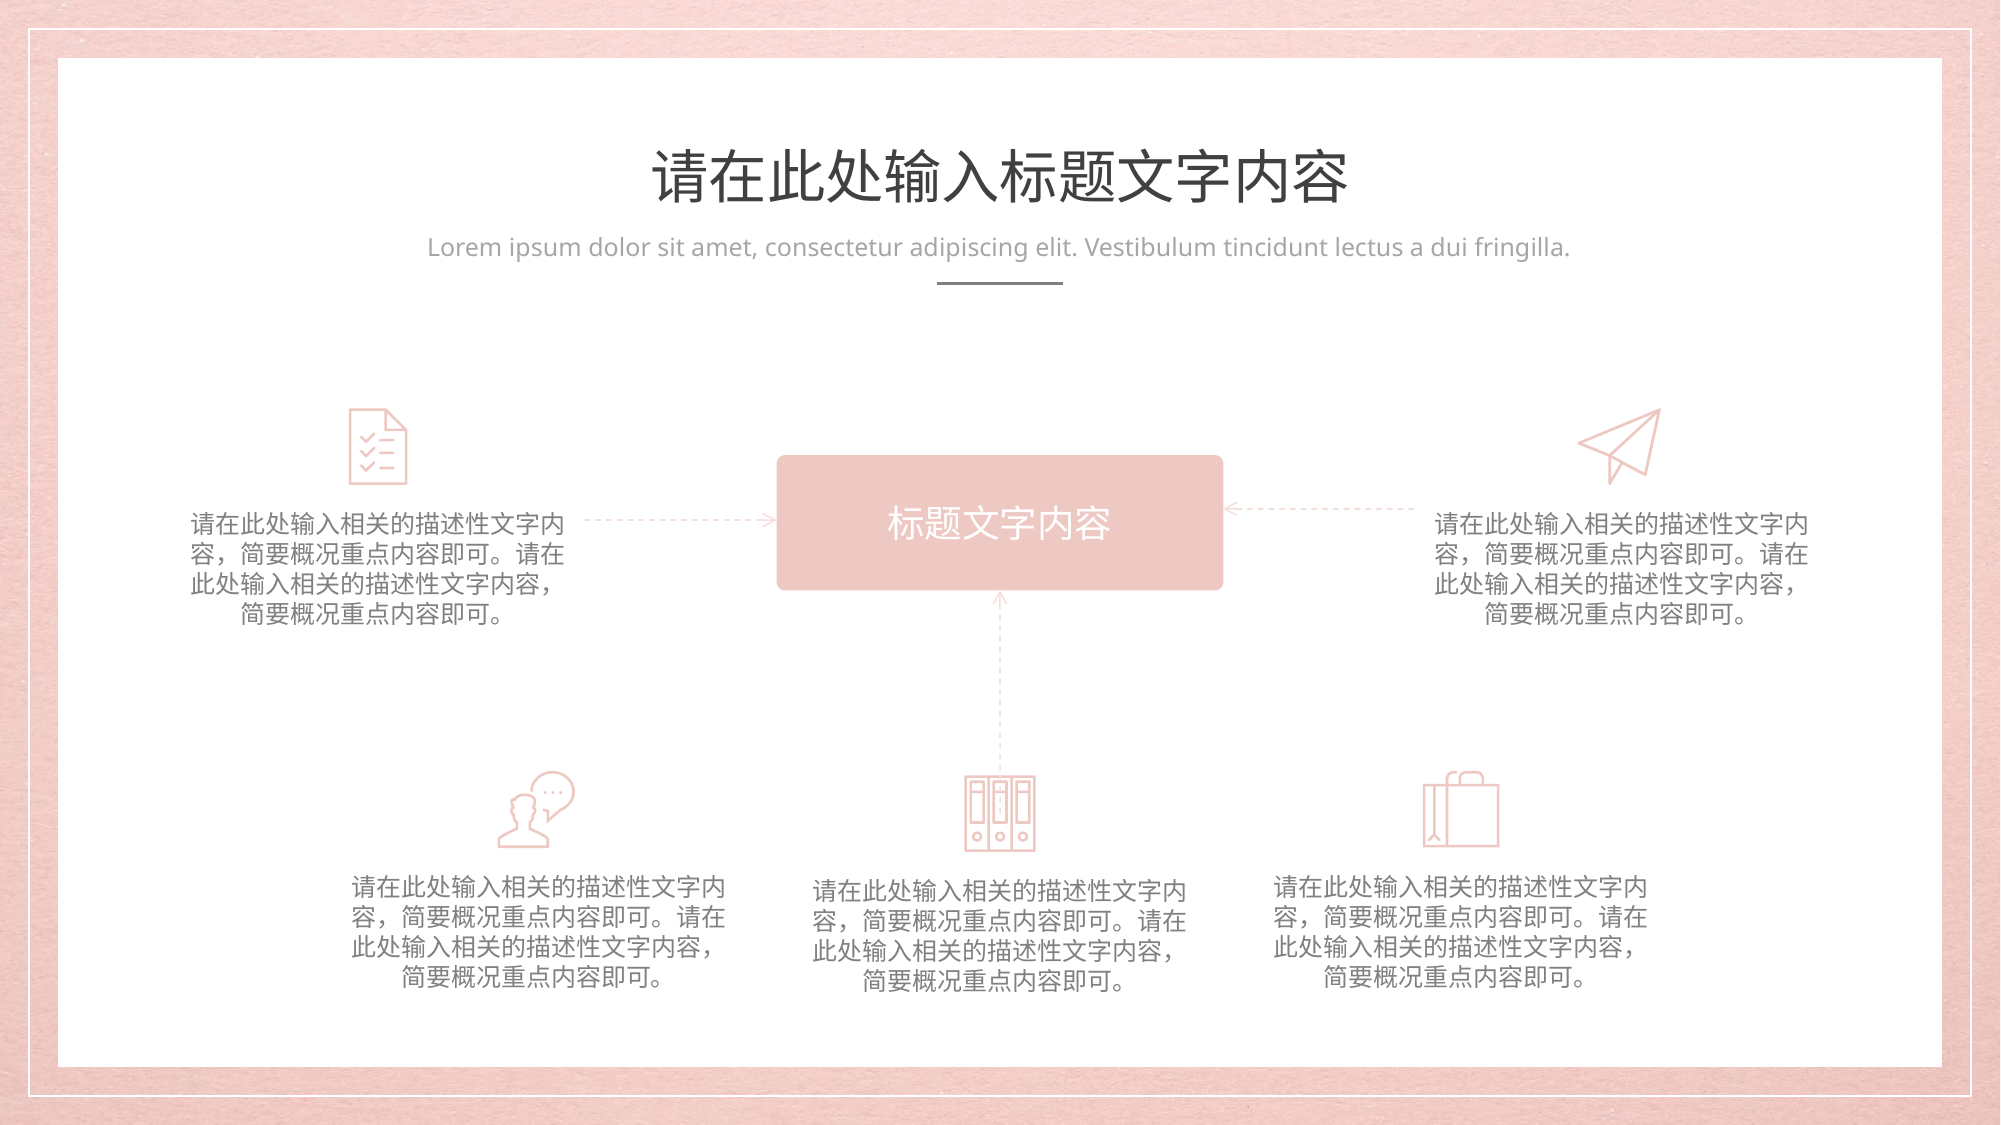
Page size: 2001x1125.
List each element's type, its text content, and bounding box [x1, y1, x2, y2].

text_box 请在此处输入标题文字内容 [240, 132, 1760, 218]
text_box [348, 770, 730, 993]
text_box Lorem ipsum dolor sit amet, consectetur adipiscing elit. Vestibulum tincidunt lectus a dui fringilla. [372, 224, 1627, 269]
text_box 标题文字内容 [777, 453, 1223, 592]
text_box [1223, 408, 1813, 630]
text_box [809, 669, 1191, 998]
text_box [1270, 770, 1652, 993]
picture [0, 0, 2001, 1125]
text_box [187, 408, 777, 630]
